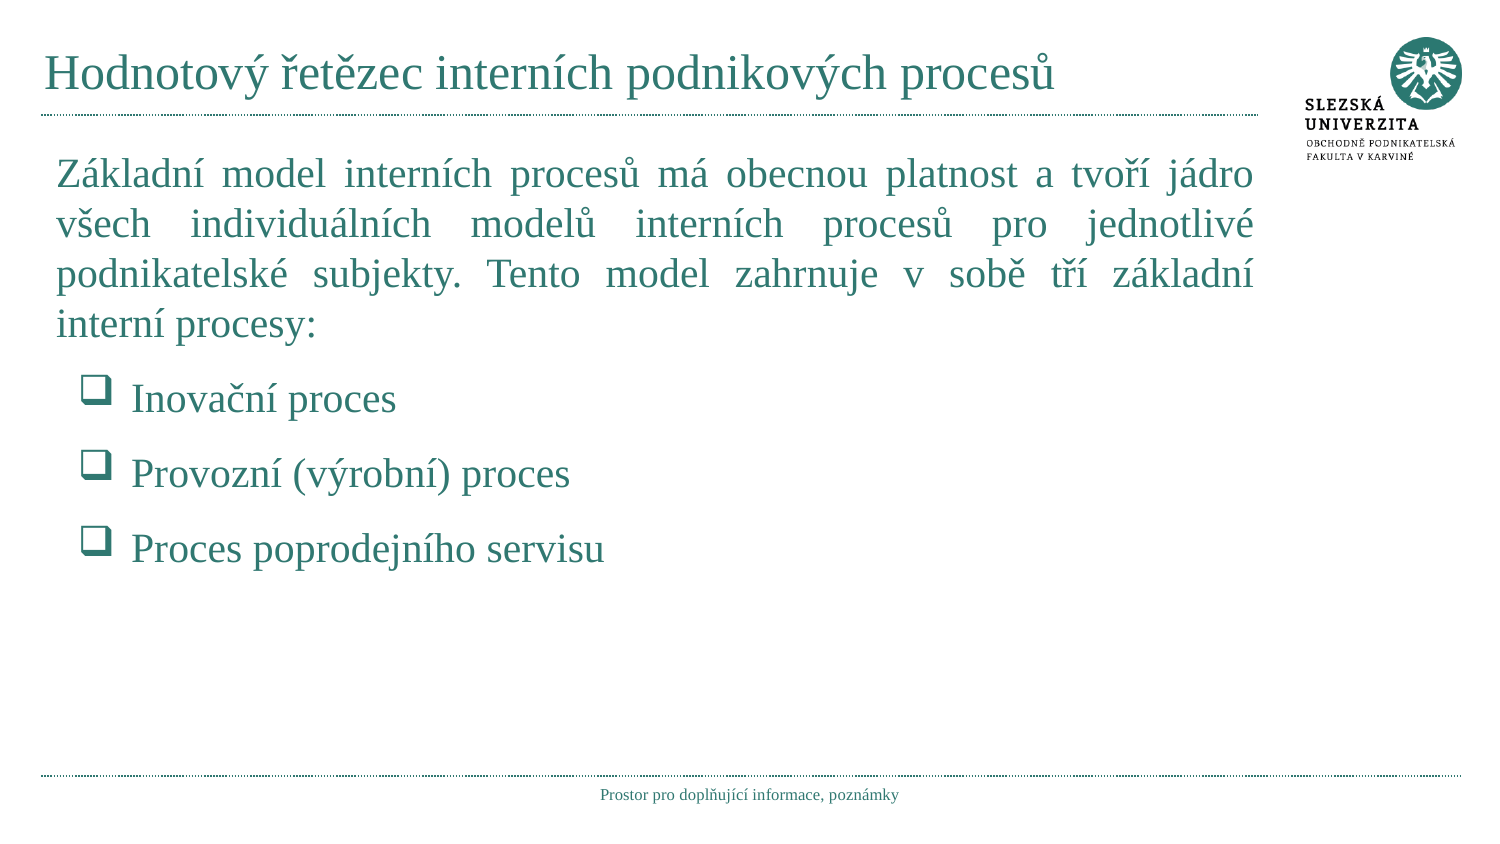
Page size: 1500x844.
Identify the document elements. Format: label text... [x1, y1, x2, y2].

title Hodnotový řetězec interních podnikových procesů [29, 32, 1140, 116]
text_box Prostor pro doplňující informace, poznámky [442, 776, 1058, 811]
list Základní model interních procesů má obecnou platnost a tvoří jádro všech individuálních modelů interních procesů pro jednotlivé podnikatelské subjekty. Tento model zahrnuje v sobě tří základní interní procesy: Inovační proces Provozní (výrobní) proces Proces poprodejního servisu [41, 138, 1270, 729]
picture [1305, 37, 1462, 160]
